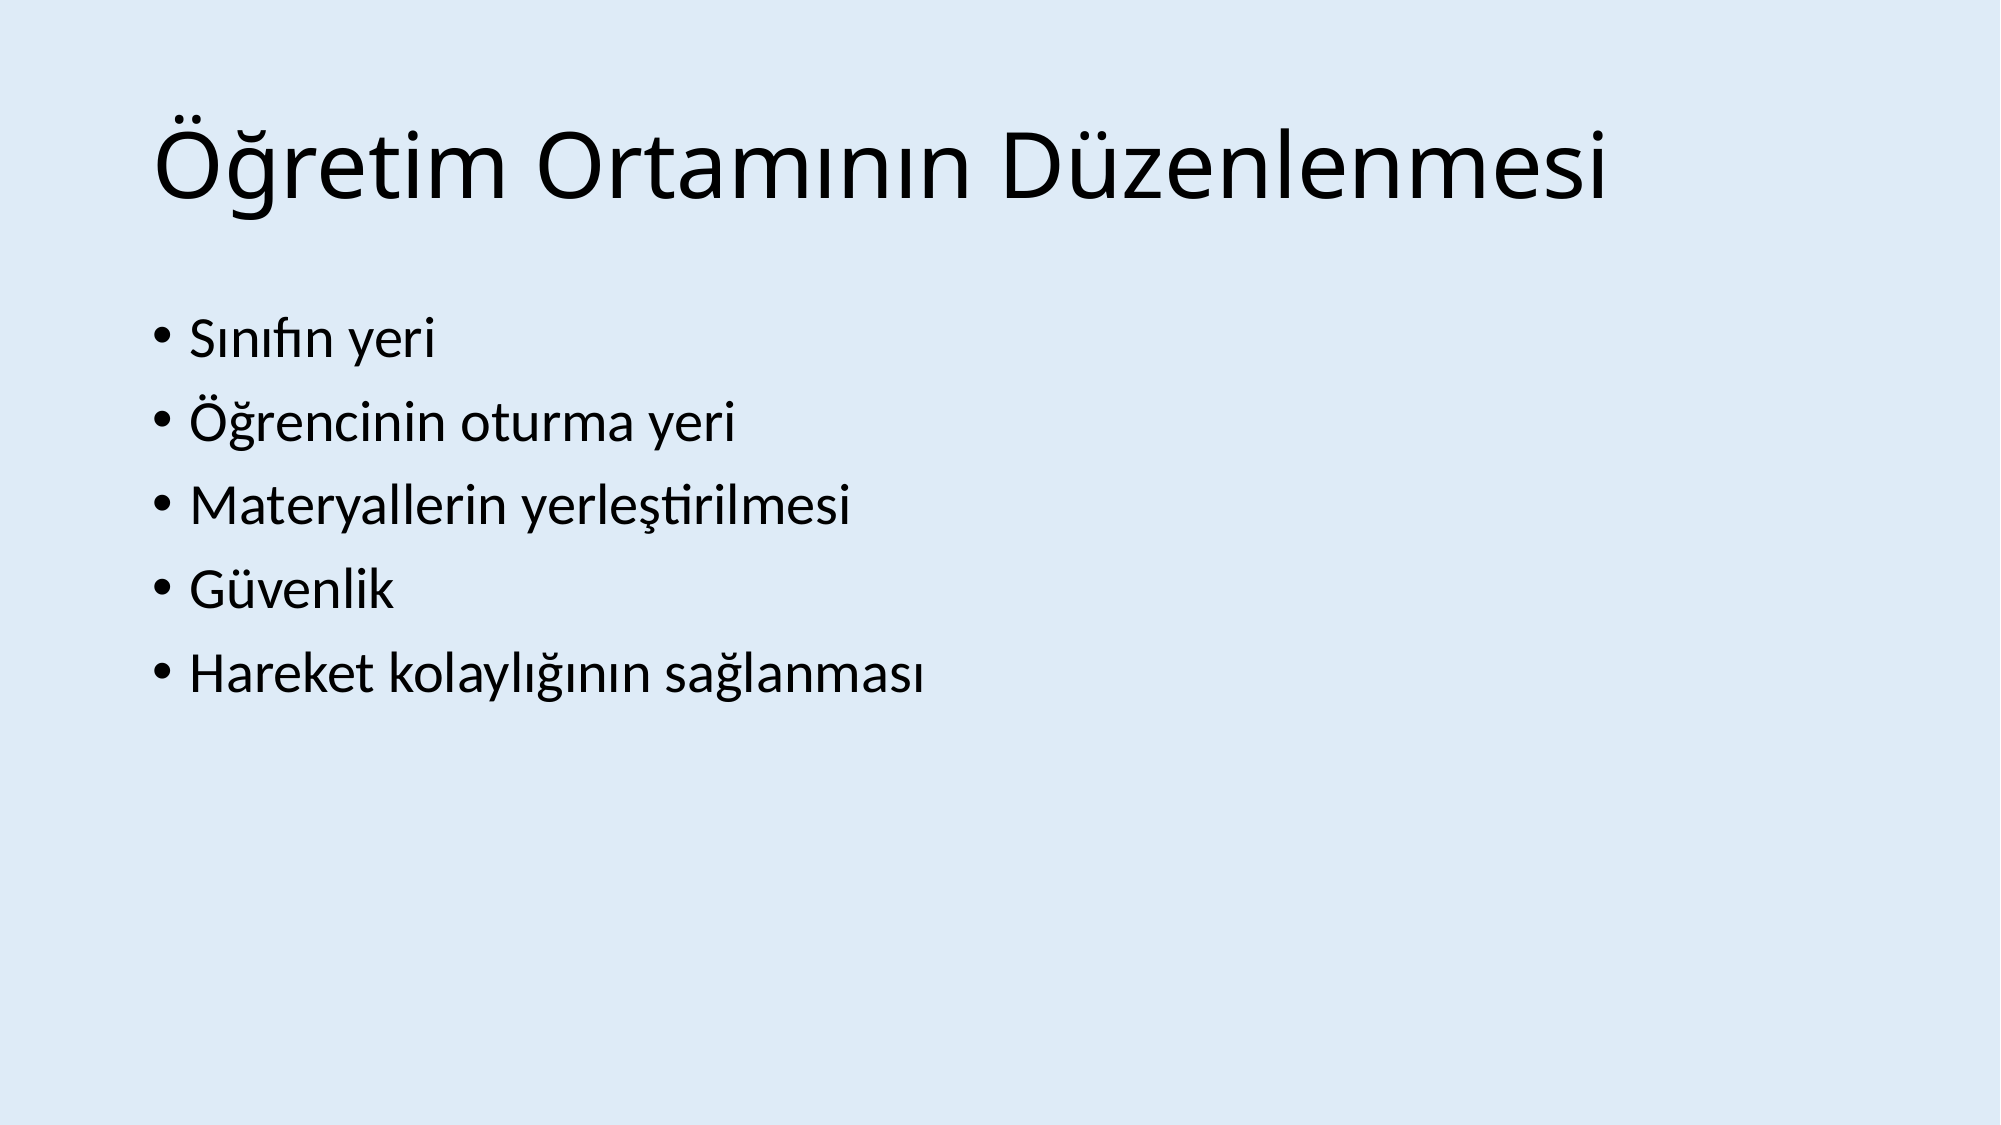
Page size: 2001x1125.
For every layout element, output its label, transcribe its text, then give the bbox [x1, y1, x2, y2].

list Sınıfın yeri Öğrencinin oturma yeri Materyallerin yerleştirilmesi Güvenlik Hareket kolaylığının sağlanması [137, 299, 1863, 1014]
title Öğretim Ortamının Düzenlenmesi [137, 59, 1863, 278]
